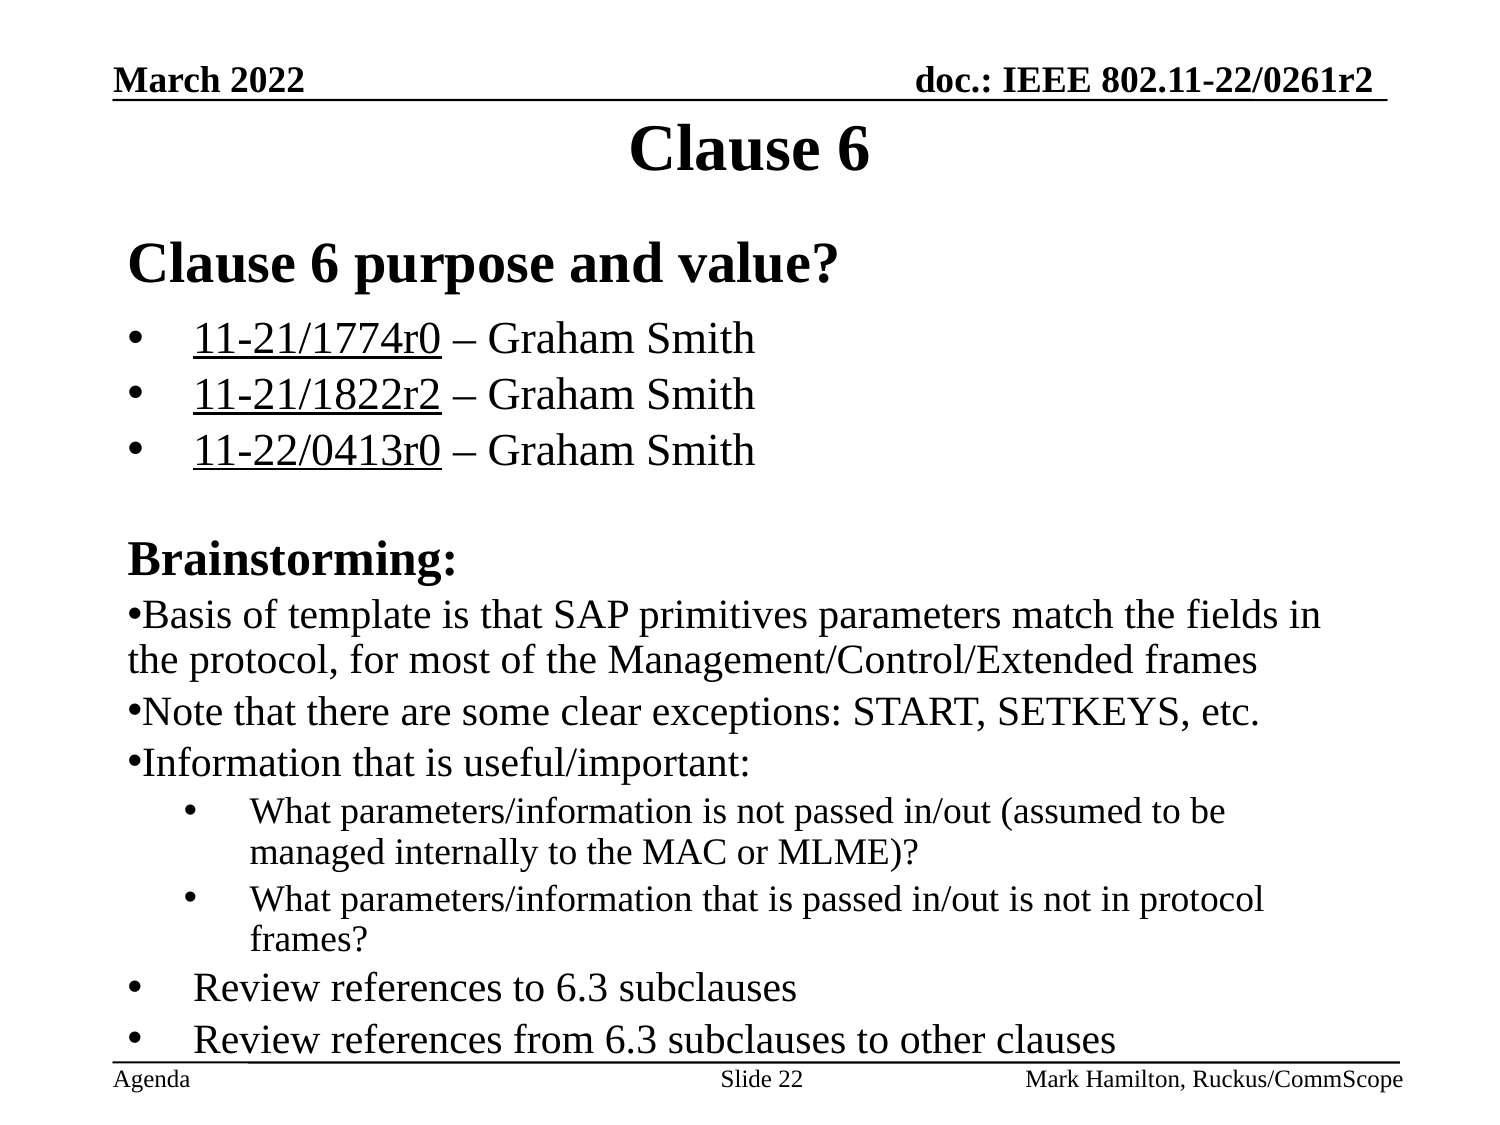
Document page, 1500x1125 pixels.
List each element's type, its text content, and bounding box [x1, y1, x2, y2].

title Clause 6 [112, 99, 1388, 188]
list Clause 6 purpose and value? 11-21/1774r0 – Graham Smith 11-21/1822r2 – Graham Smith 11-22/0413r0 – Graham Smith Brainstorming: Basis of template is that SAP primitives parameters match the fields in the protocol, for most of the Management/Control/Extended frames Note that there are some clear exceptions: START, SETKEYS, etc. Information that is useful/important: What parameters/information is not passed in/out (assumed to be managed internally to the MAC or MLME)? What parameters/information that is passed in/out is not in protocol frames? Review references to 6.3 subclauses Review references from 6.3 subclauses to other clauses [112, 224, 1363, 1050]
